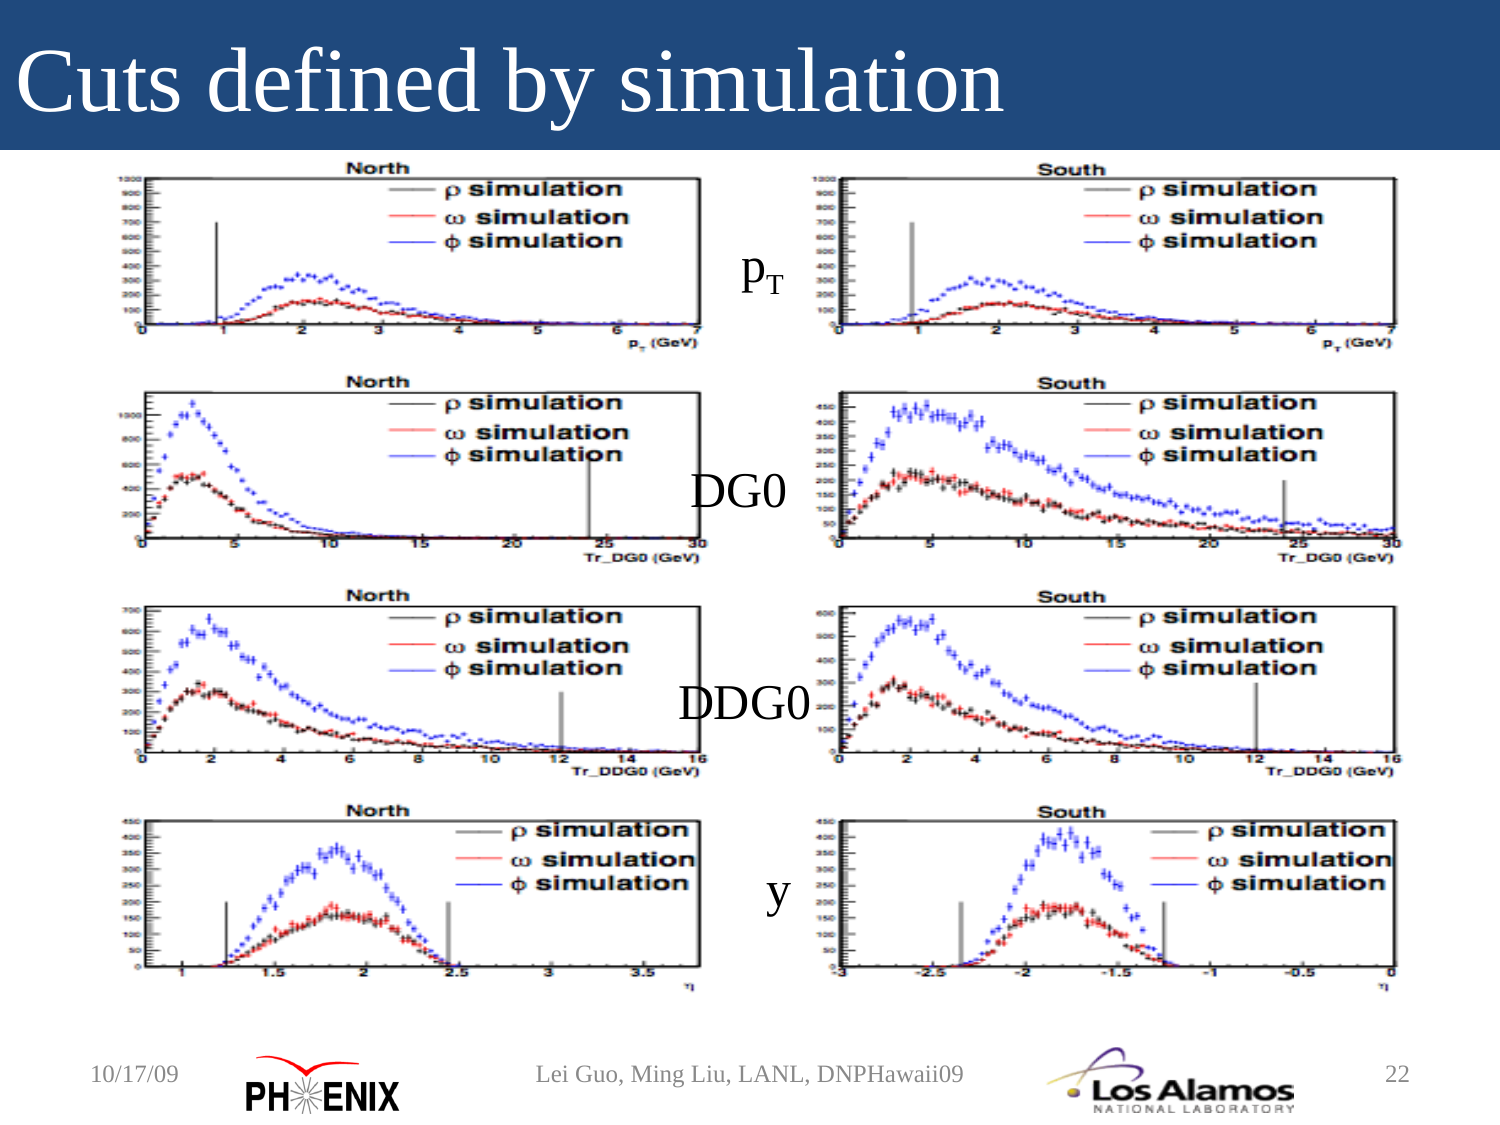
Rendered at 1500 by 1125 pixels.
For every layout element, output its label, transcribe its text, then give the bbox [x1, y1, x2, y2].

footer Lei Guo, Ming Liu, LANL, DNPHawaii09 [512, 1042, 988, 1103]
title Cuts defined by simulation [0, 0, 1500, 151]
picture [1037, 1047, 1294, 1113]
picture [212, 1103, 425, 1116]
slide_number 22 [1074, 1042, 1425, 1103]
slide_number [75, 1042, 425, 1103]
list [74, 149, 1426, 1006]
